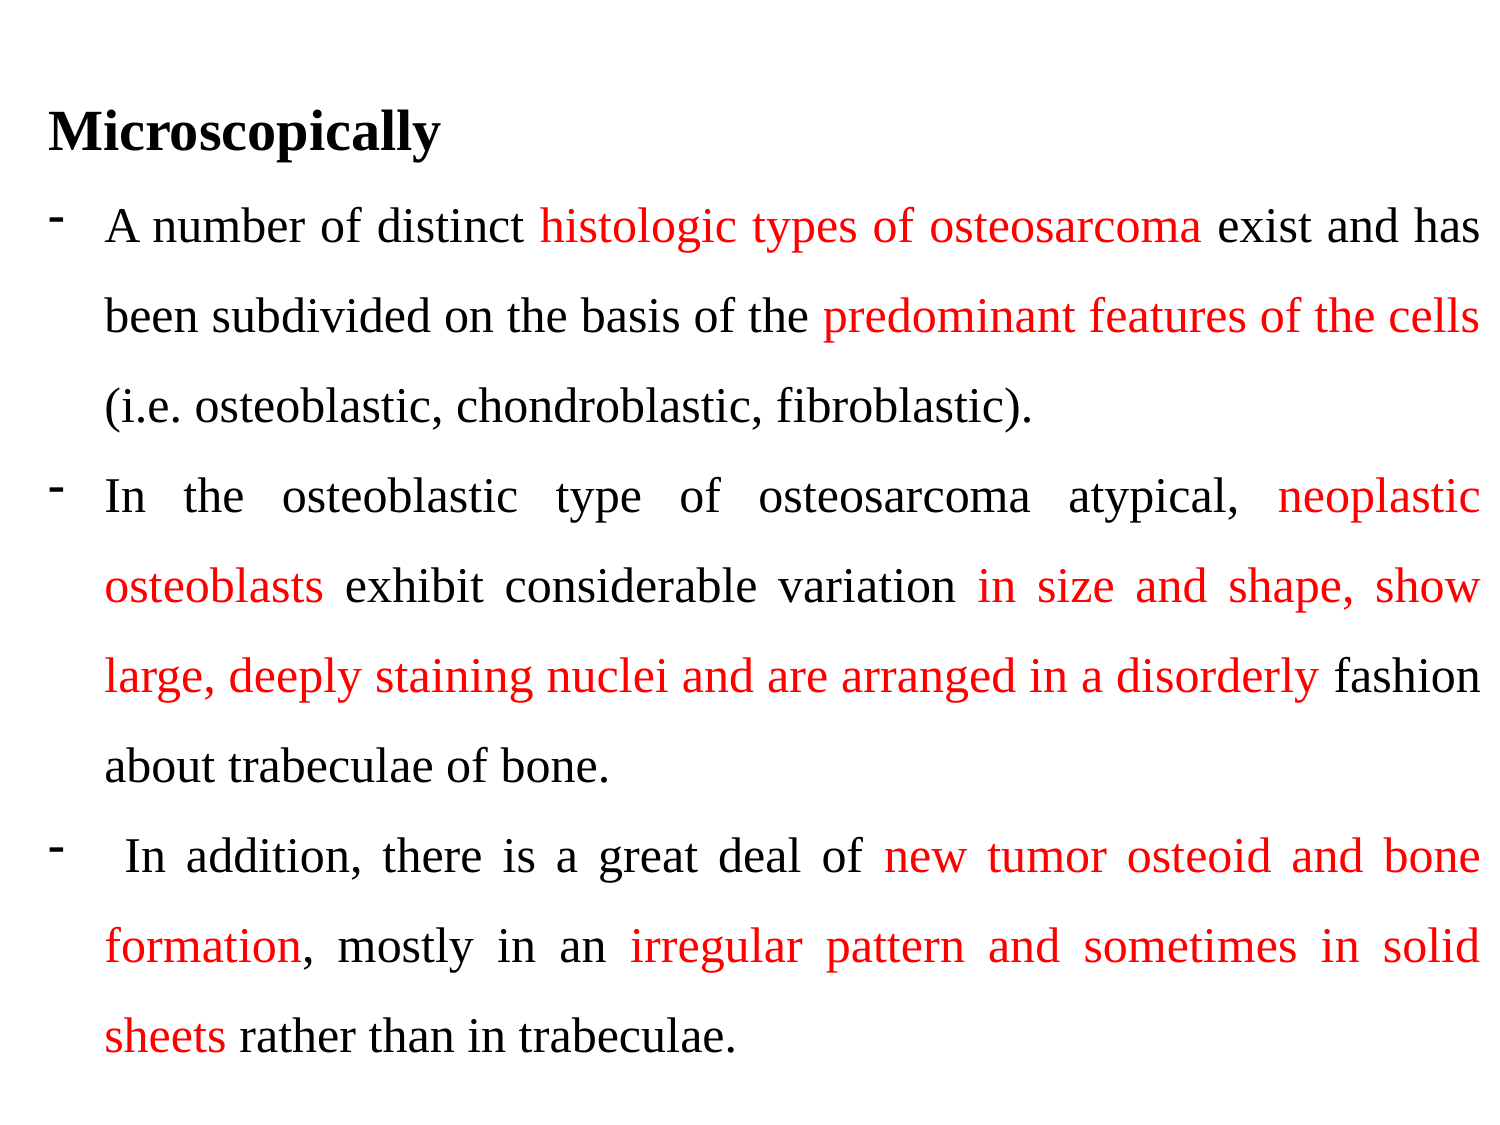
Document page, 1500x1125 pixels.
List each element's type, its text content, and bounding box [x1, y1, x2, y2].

text_box Microscopically A number of distinct histologic types of osteosarcoma exist and has been subdivided on the basis of the predominant features of the cells (i.e. osteoblastic, chondroblastic, fibroblastic). In the osteoblastic type of osteosarcoma atypical, neoplastic osteoblasts exhibit considerable variation in size and shape, show large, deeply staining nuclei and are arranged in a disorderly fashion about trabeculae of bone. In addition, there is a great deal of new tumor osteoid and bone formation, mostly in an irregular pattern and sometimes in solid sheets rather than in trabeculae. [33, 50, 1496, 1070]
